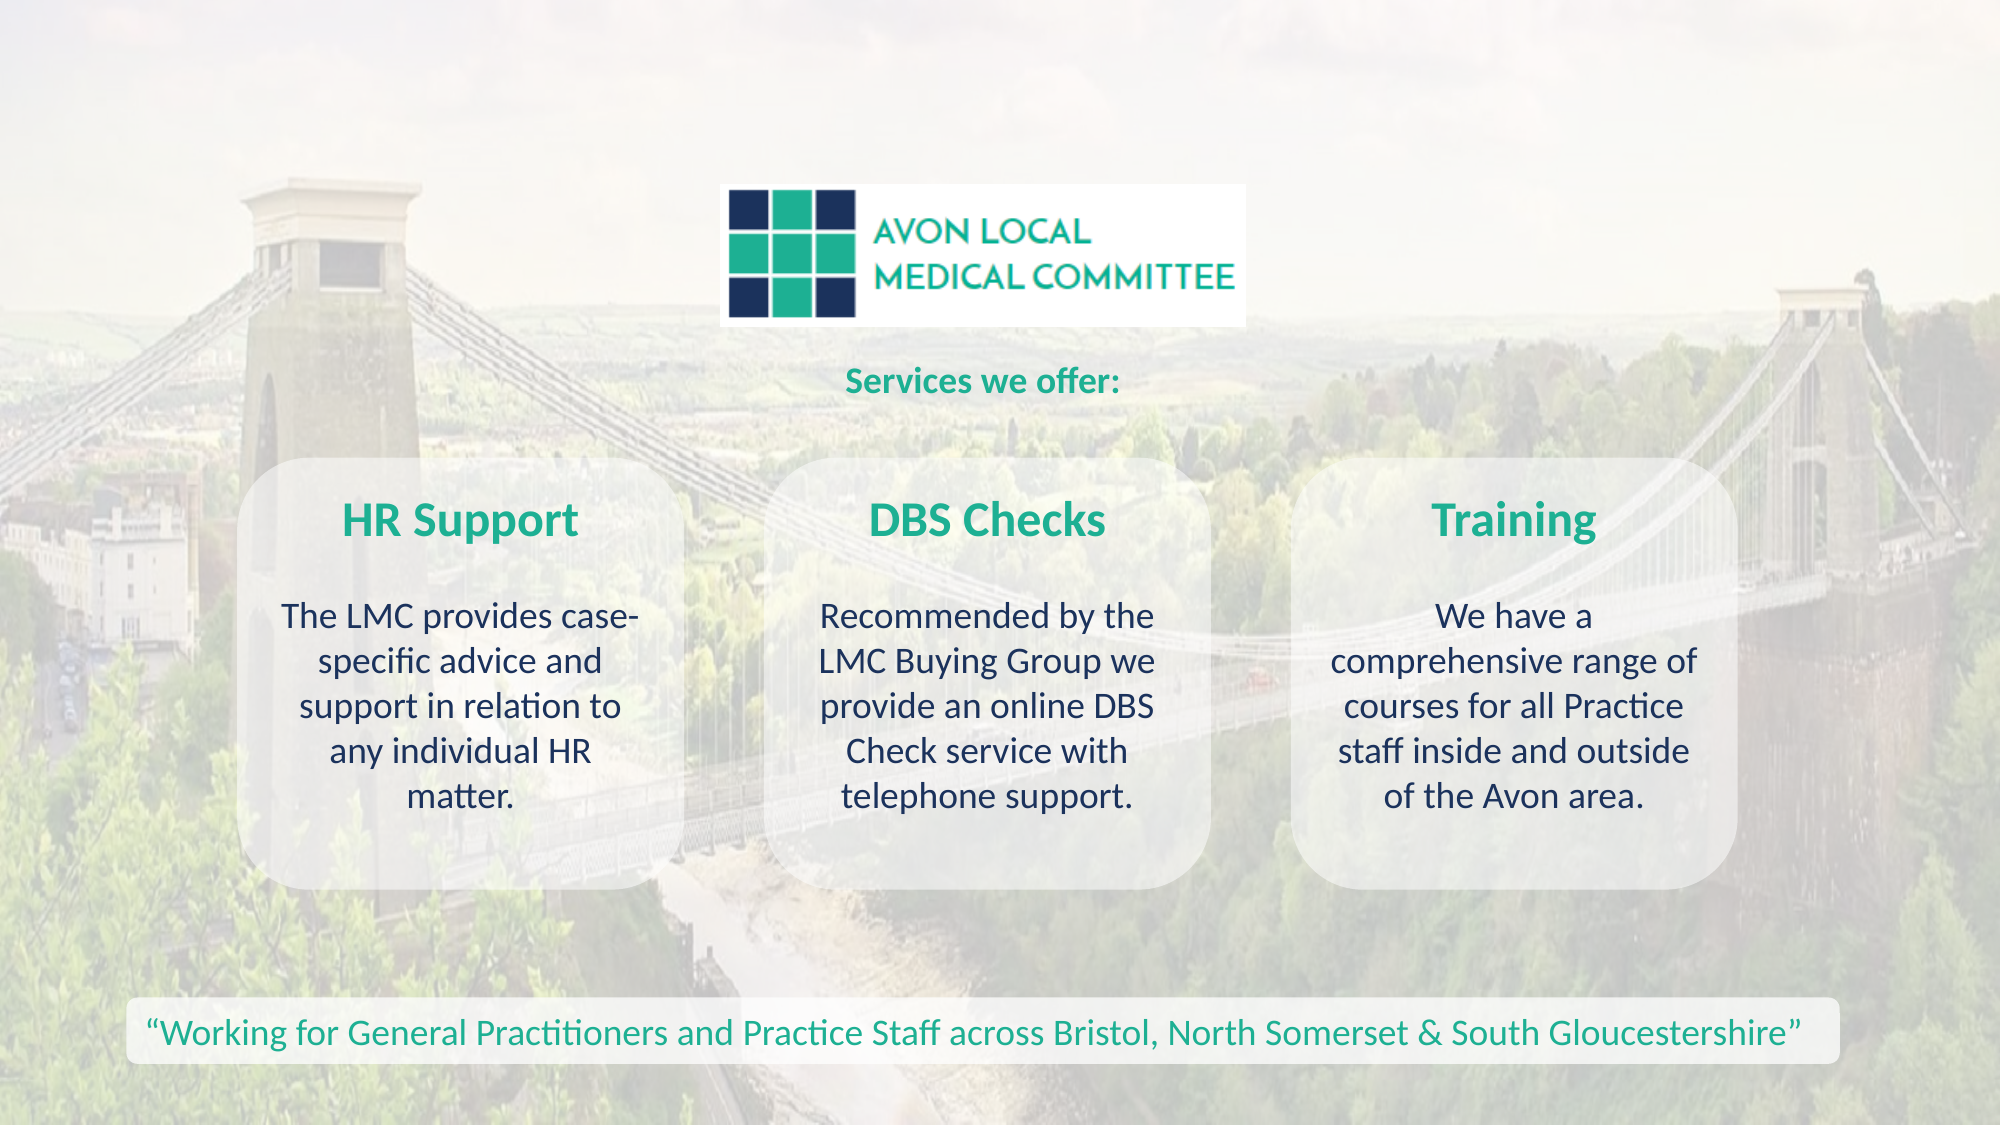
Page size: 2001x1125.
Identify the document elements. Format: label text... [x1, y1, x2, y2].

text_box HR Support The LMC provides case-specific advice and support in relation to any individual HR matter. [237, 457, 685, 890]
text_box Training We have a comprehensive range of courses for all Practice staff inside and outside of the Avon area. [1290, 457, 1738, 890]
text_box Services we offer: [764, 348, 1203, 409]
text_box DBS Checks Recommended by the LMC Buying Group we provide an online DBS Check service with telephone support. [763, 457, 1211, 890]
text_box “Working for General Practitioners and Practice Staff across Bristol, North Somerset & South Gloucestershire” [126, 997, 1840, 1064]
picture [720, 184, 1246, 327]
